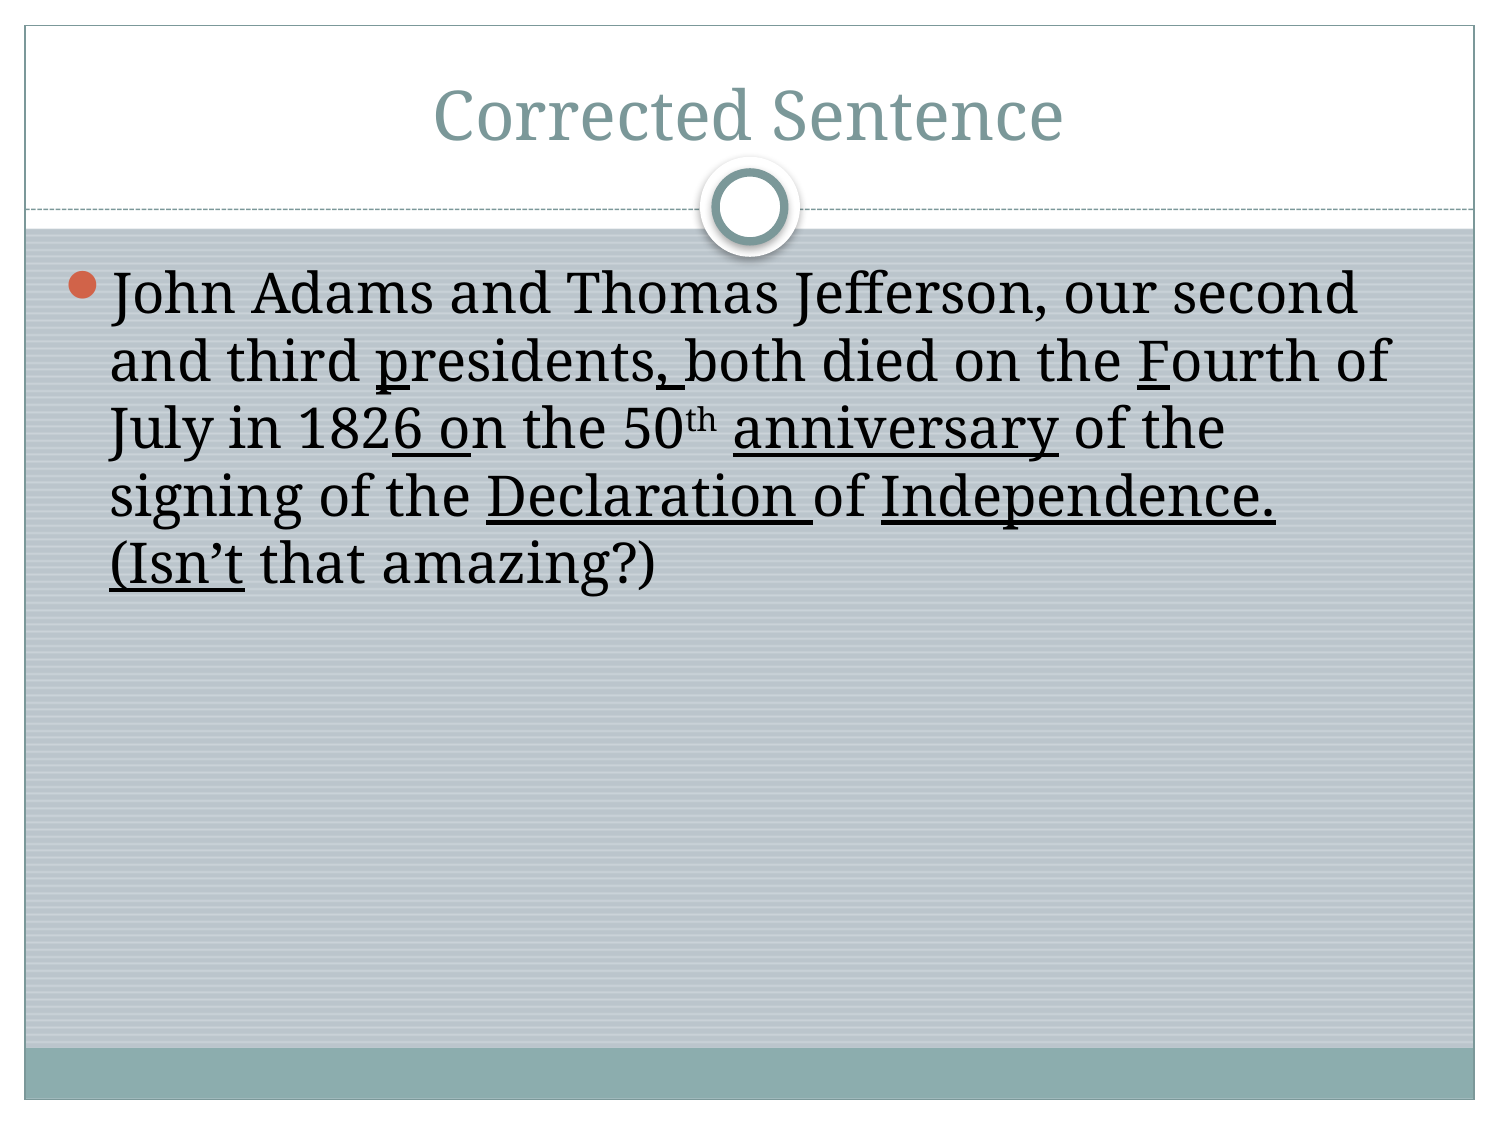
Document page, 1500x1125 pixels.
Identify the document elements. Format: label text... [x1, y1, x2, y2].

title Corrected Sentence [49, 37, 1450, 163]
list John Adams and Thomas Jefferson, our second and third presidents, both died on the Fourth of July in 1826 on the 50th anniversary of the signing of the Declaration of Independence. (Isn’t that amazing?) [49, 249, 1450, 1005]
